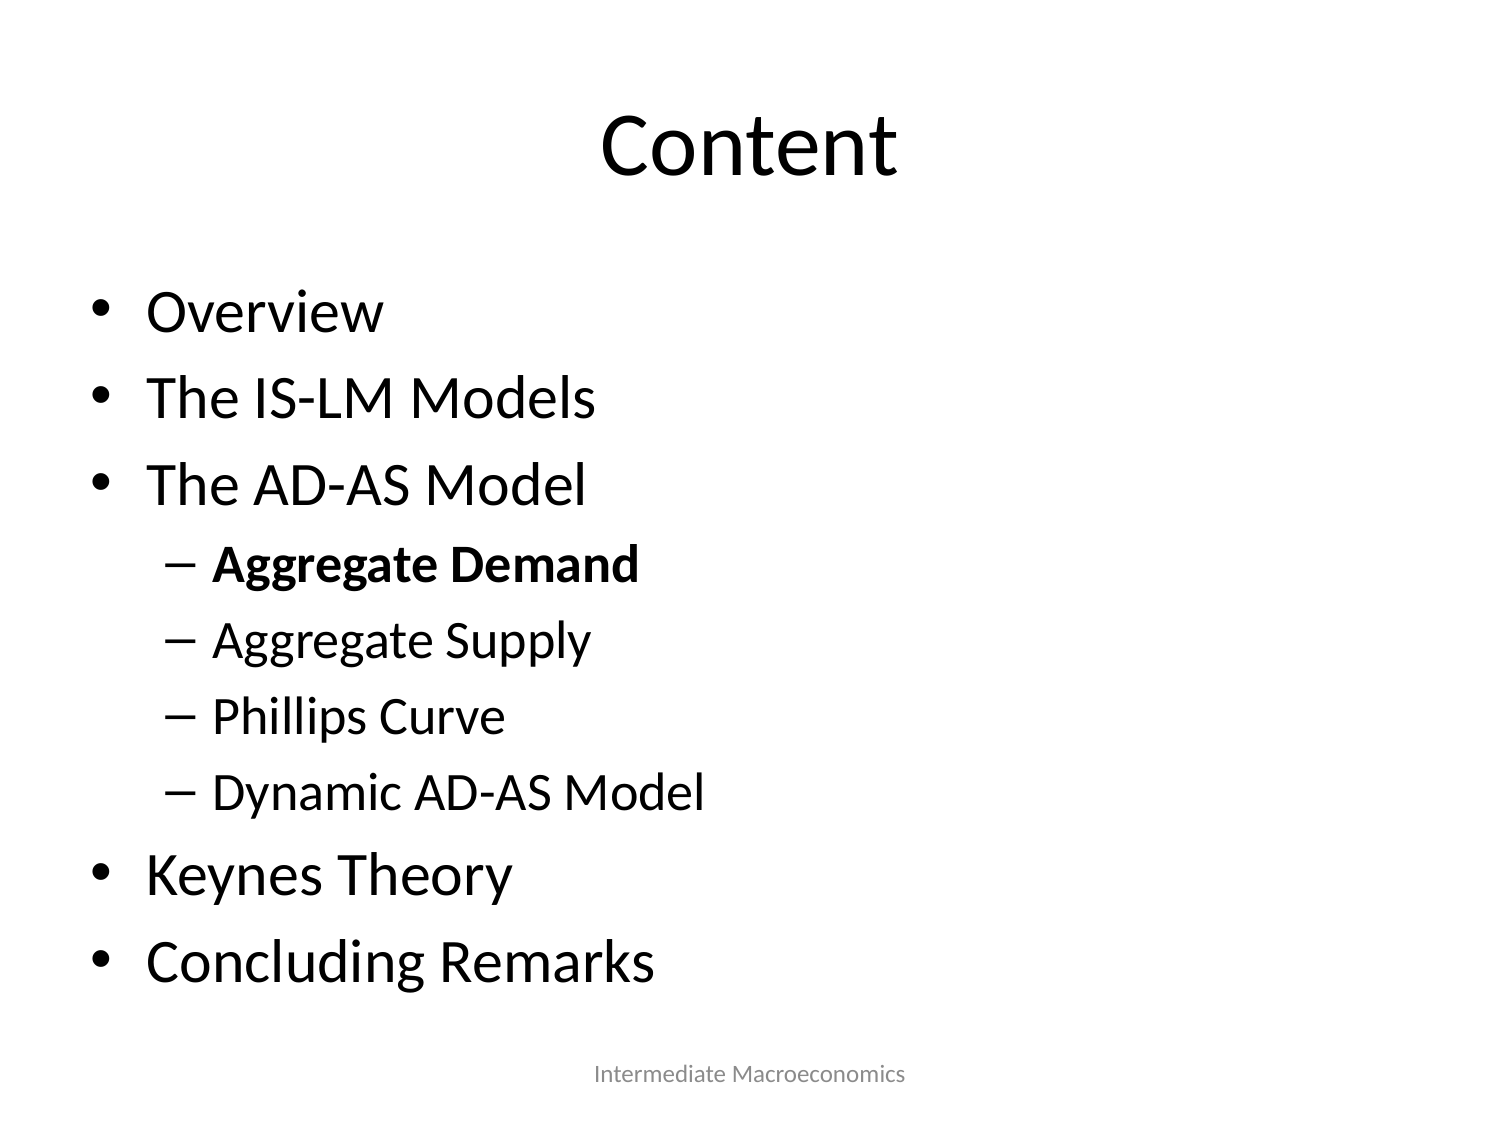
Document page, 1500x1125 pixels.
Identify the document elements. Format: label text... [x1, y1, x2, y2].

title Content [75, 45, 1425, 233]
footer Intermediate Macroeconomics [512, 1042, 988, 1103]
list Overview The IS-LM Models The AD-AS Model Aggregate Demand Aggregate Supply Phillips Curve Dynamic AD-AS Model Keynes Theory Concluding Remarks [75, 262, 1425, 1005]
